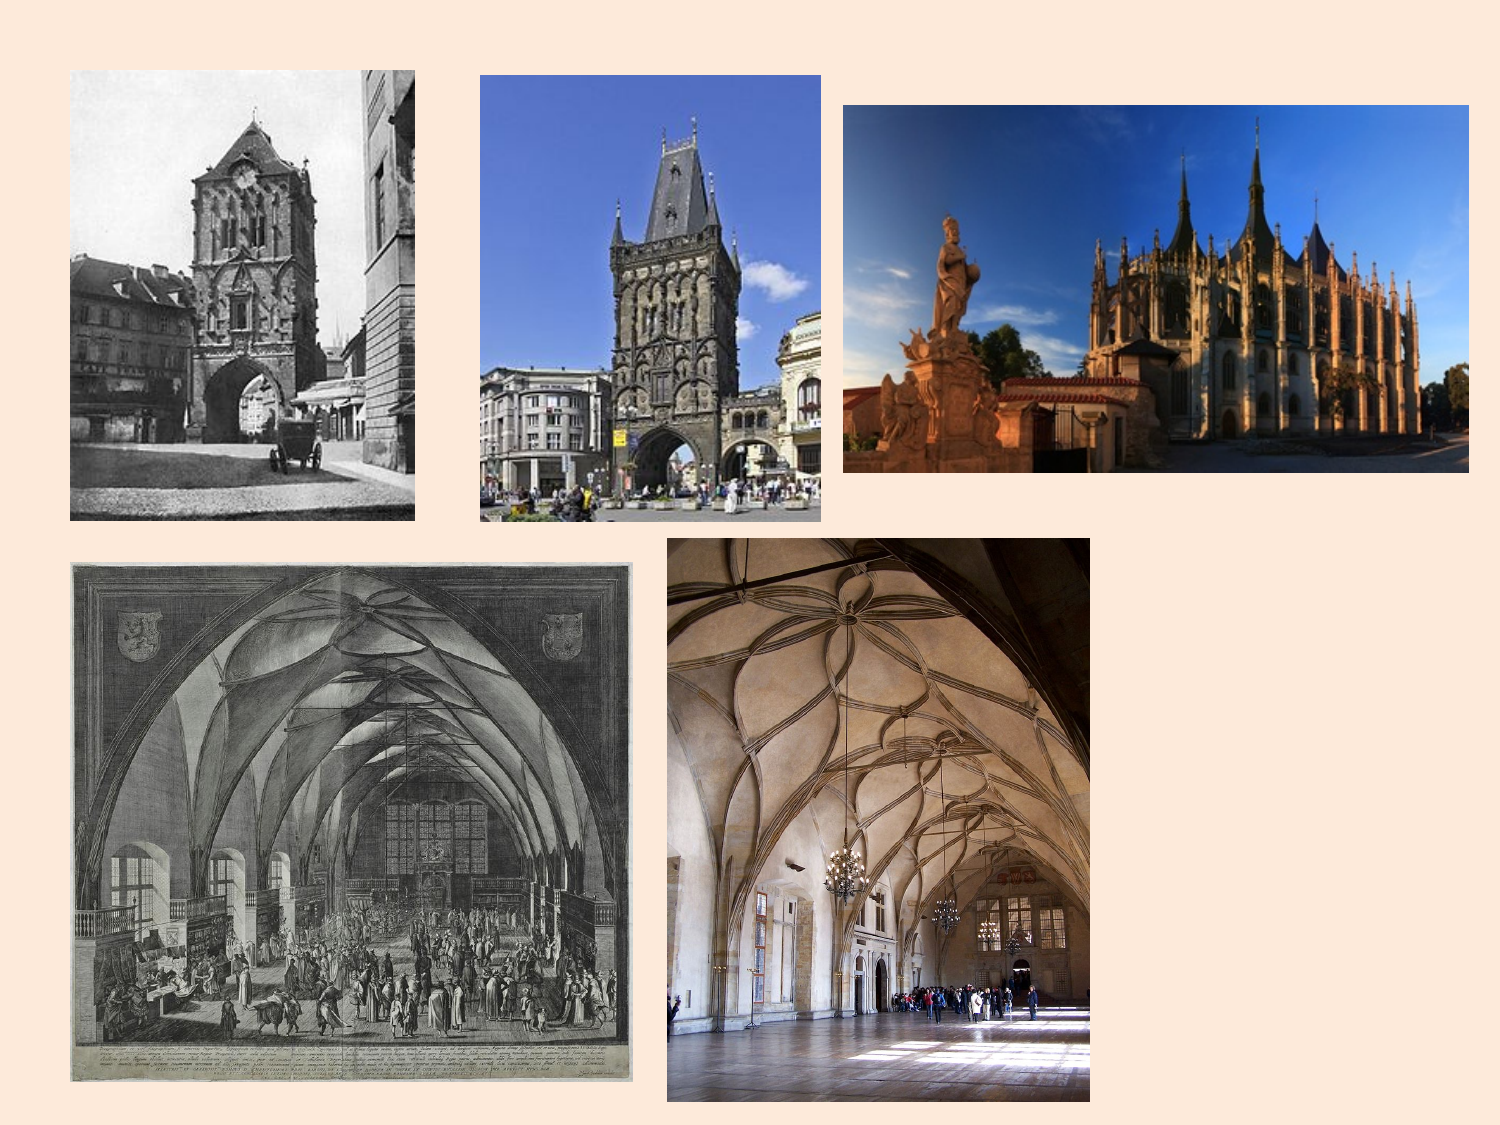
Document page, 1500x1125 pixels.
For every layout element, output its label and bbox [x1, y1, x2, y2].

picture [70, 562, 634, 1082]
picture [667, 538, 1091, 1102]
picture [480, 75, 821, 523]
picture [70, 70, 415, 521]
picture [843, 105, 1469, 473]
